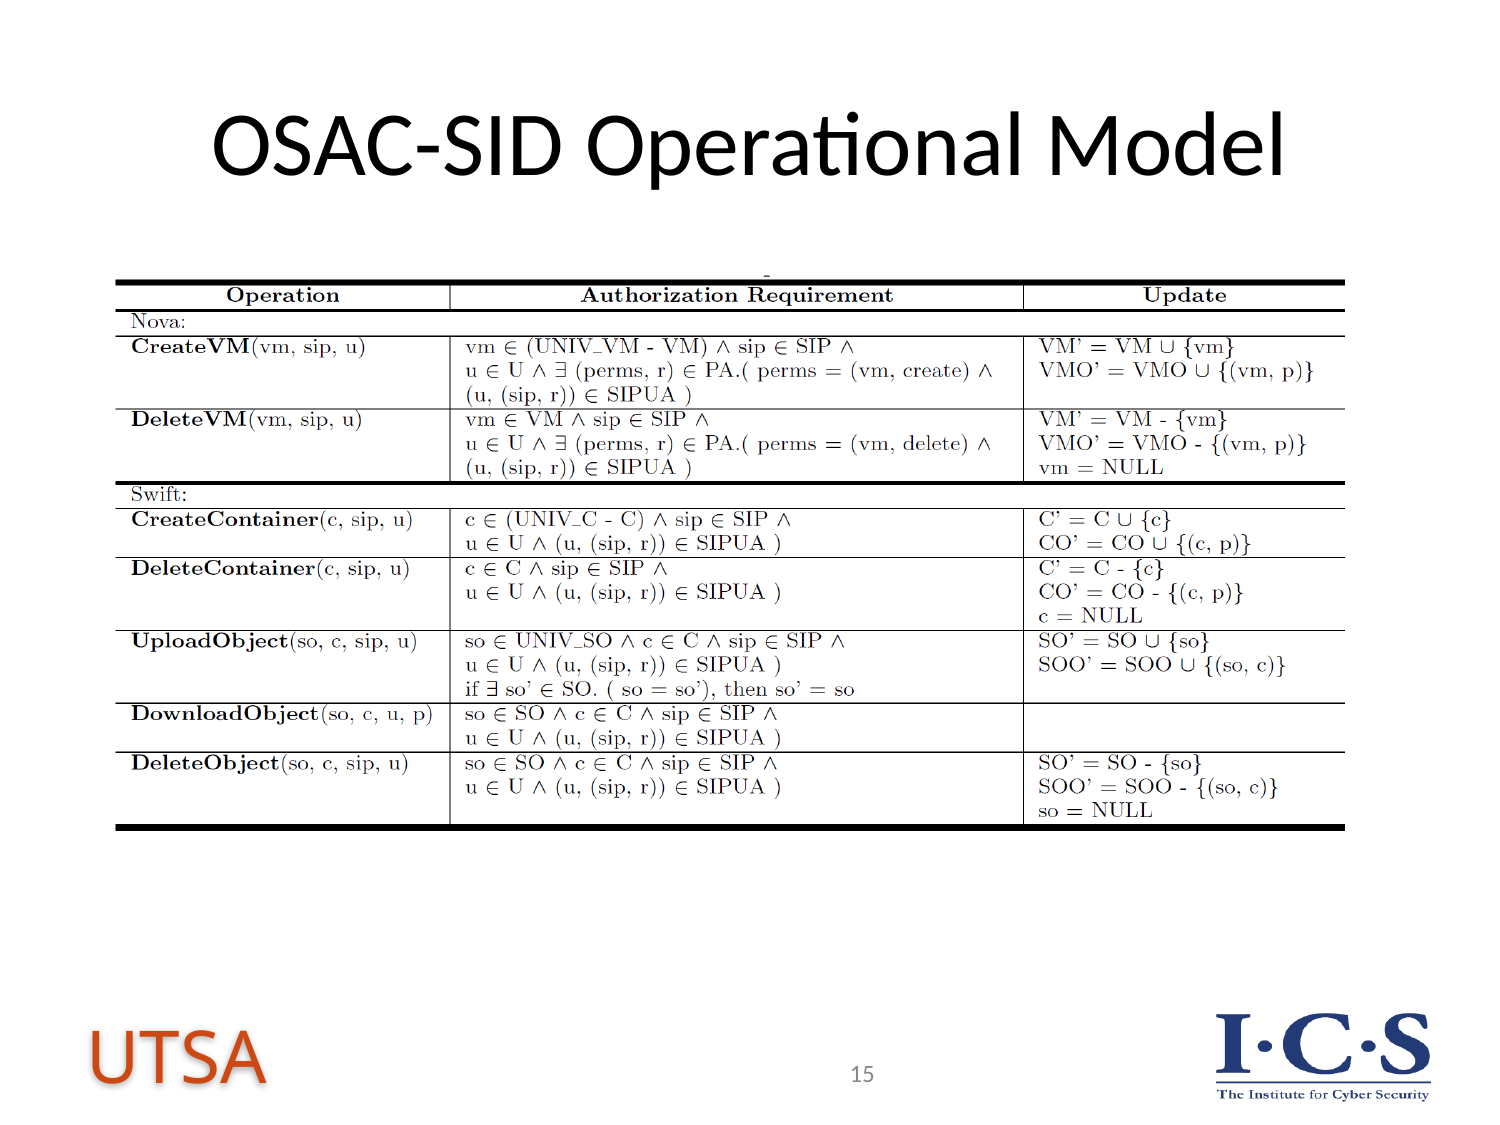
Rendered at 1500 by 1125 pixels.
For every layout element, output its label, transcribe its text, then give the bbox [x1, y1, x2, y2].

picture [1212, 999, 1433, 1103]
title OSAC-SID Operational Model [74, 44, 1426, 234]
slide_number 15 [524, 1042, 876, 1104]
picture [112, 274, 1348, 838]
